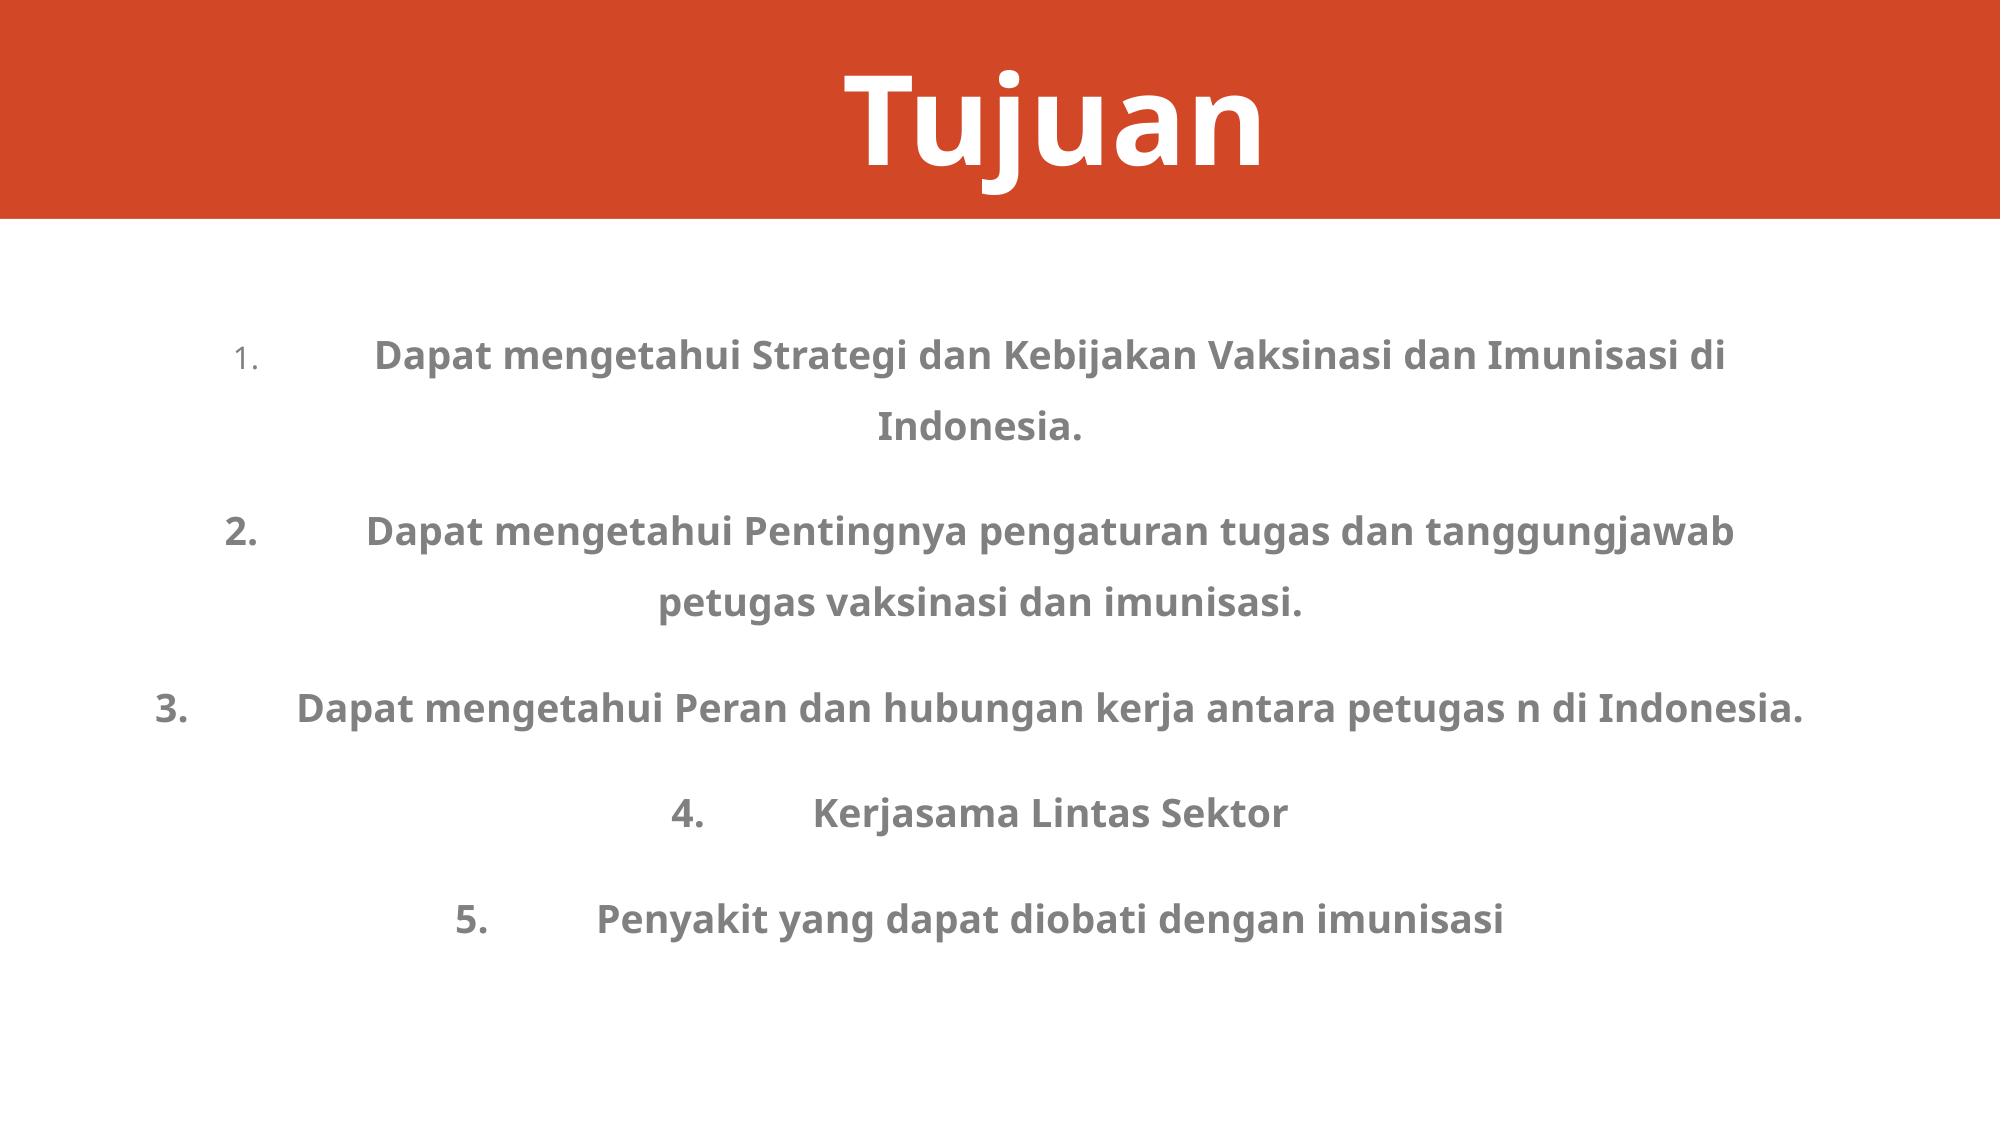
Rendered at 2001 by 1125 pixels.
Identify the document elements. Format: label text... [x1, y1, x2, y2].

title Tujuan [99, 0, 1863, 199]
list 1. Dapat mengetahui Strategi dan Kebijakan Vaksinasi dan Imunisasi di Indonesia. 2. Dapat mengetahui Pentingnya pengaturan tugas dan tanggungjawab petugas vaksinasi dan imunisasi. 3. Dapat mengetahui Peran dan hubungan kerja antara petugas n di Indonesia. 4. Kerjasama Lintas Sektor 5. Penyakit yang dapat diobati dengan imunisasi [137, 299, 1824, 1014]
